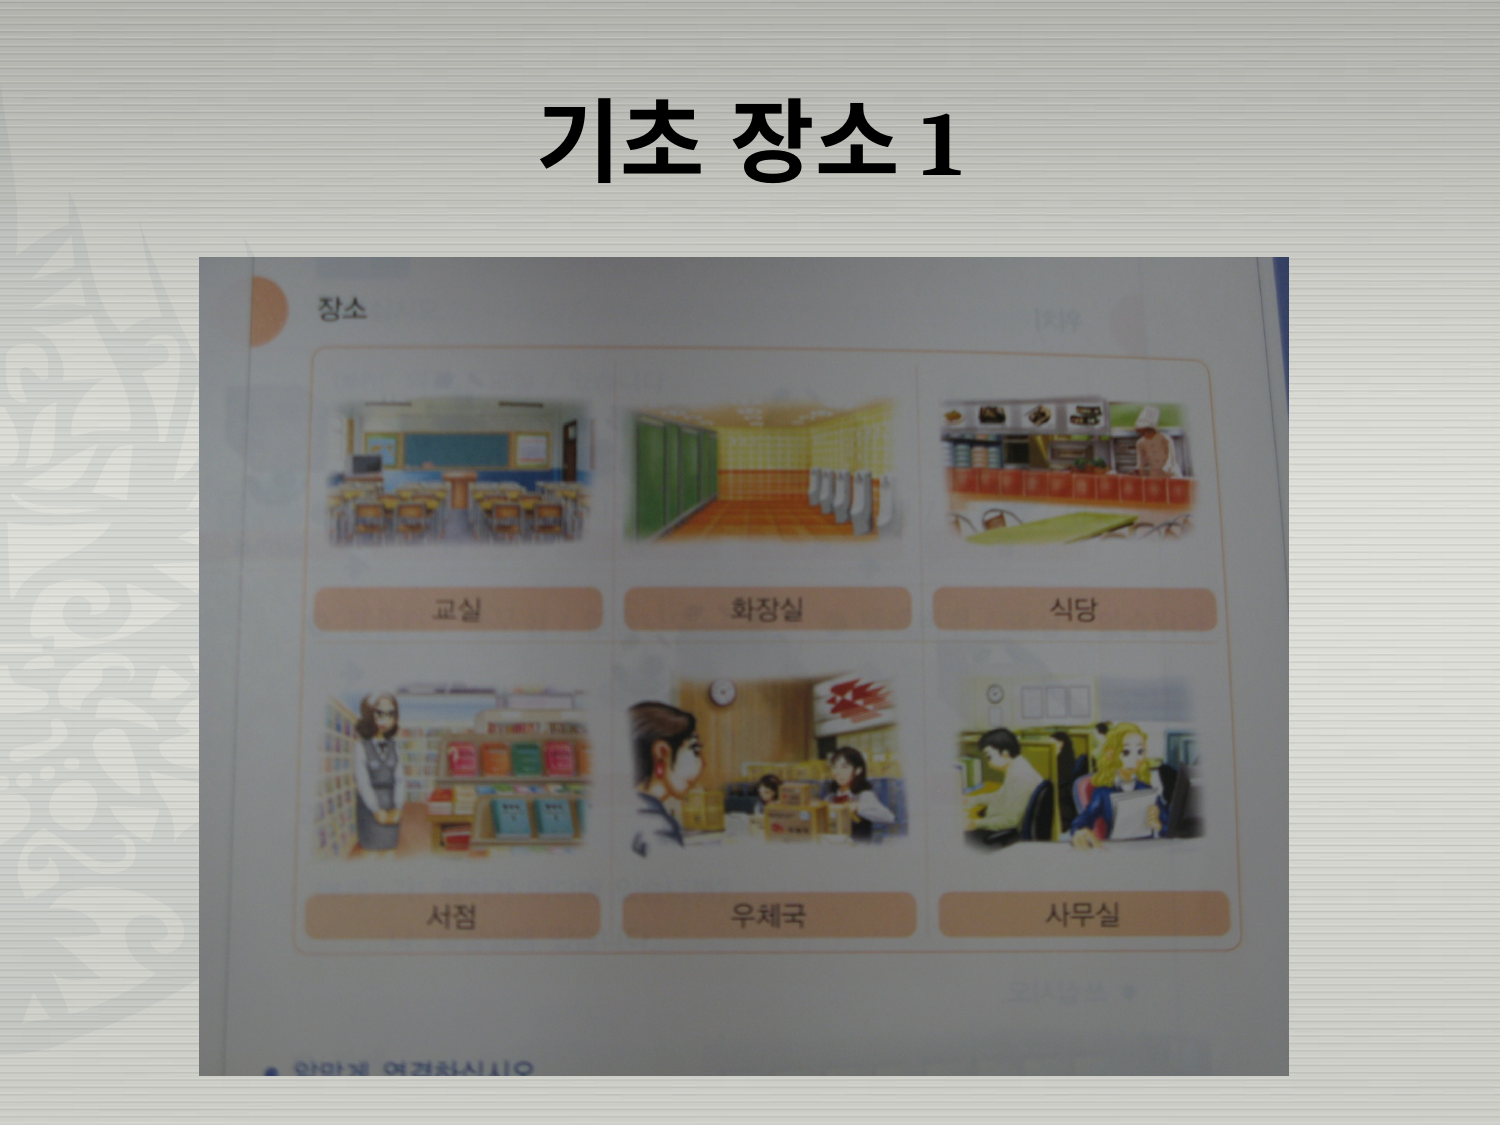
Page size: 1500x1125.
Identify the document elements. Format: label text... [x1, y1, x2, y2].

title 기초 장소1 [75, 45, 1425, 233]
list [198, 257, 1290, 1076]
